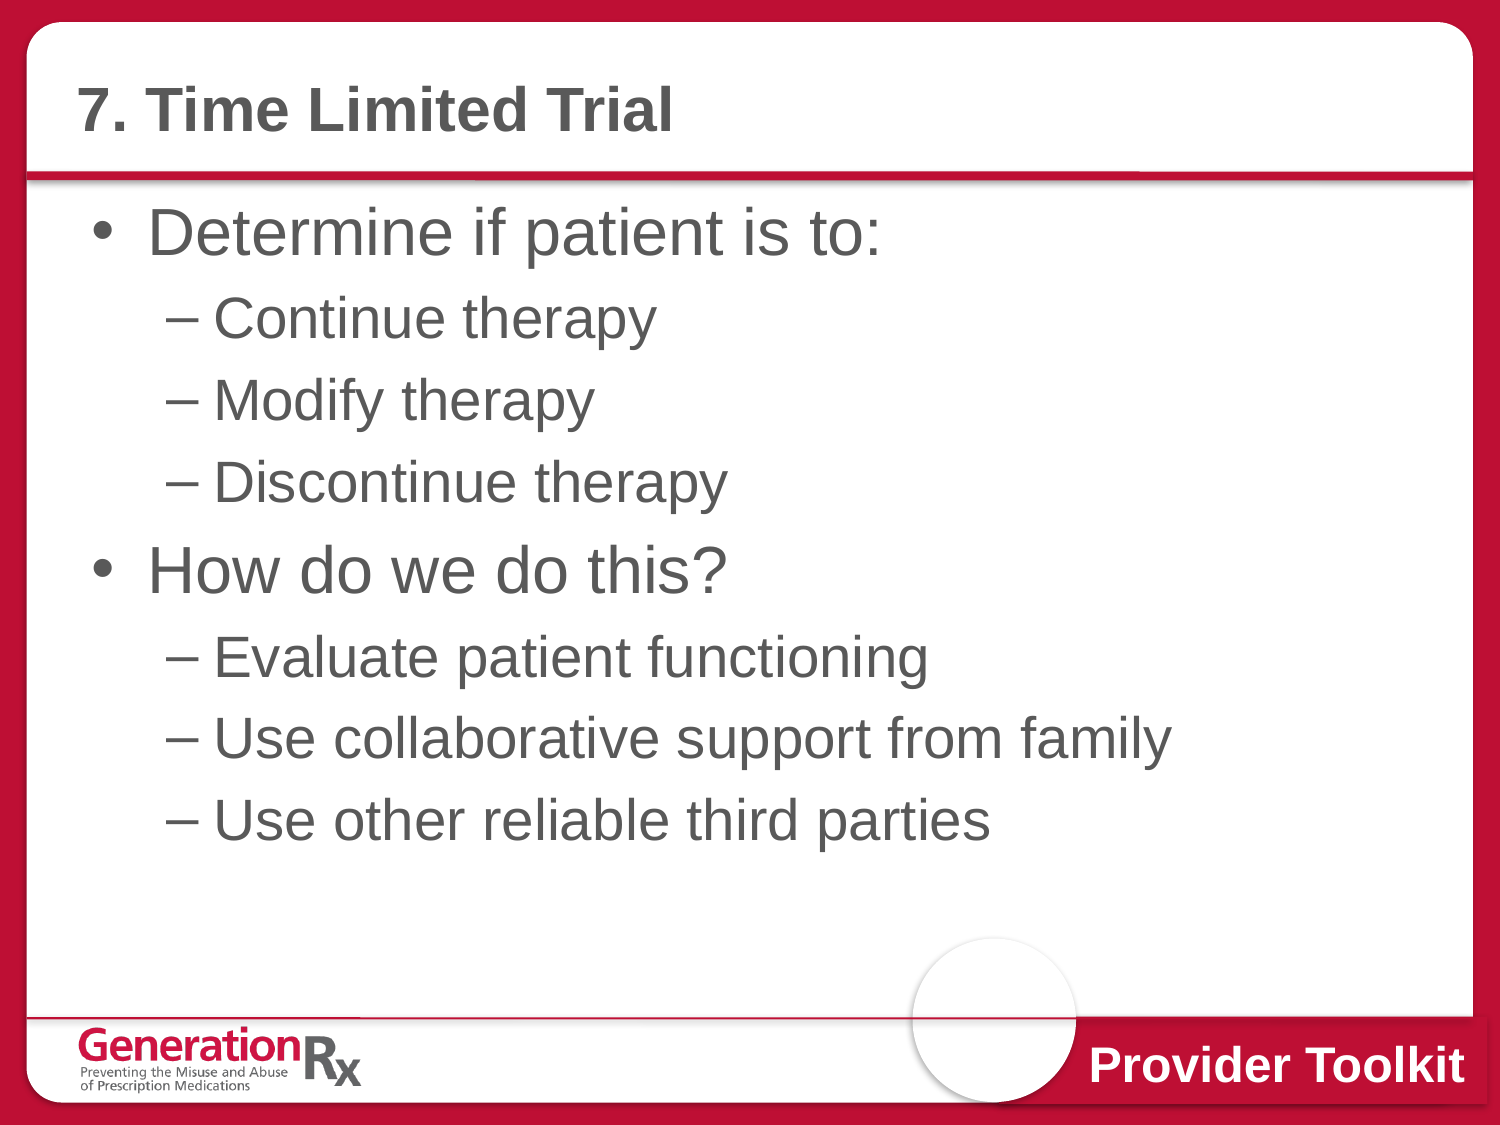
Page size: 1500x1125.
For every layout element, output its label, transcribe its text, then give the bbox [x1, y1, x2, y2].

title 7. Time Limited Trial [61, 40, 1412, 172]
picture [76, 1021, 362, 1099]
list Determine if patient is to: Continue therapy Modify therapy Discontinue therapy How do we do this? Evaluate patient functioning Use collaborative support from family Use other reliable third parties [76, 181, 1427, 924]
